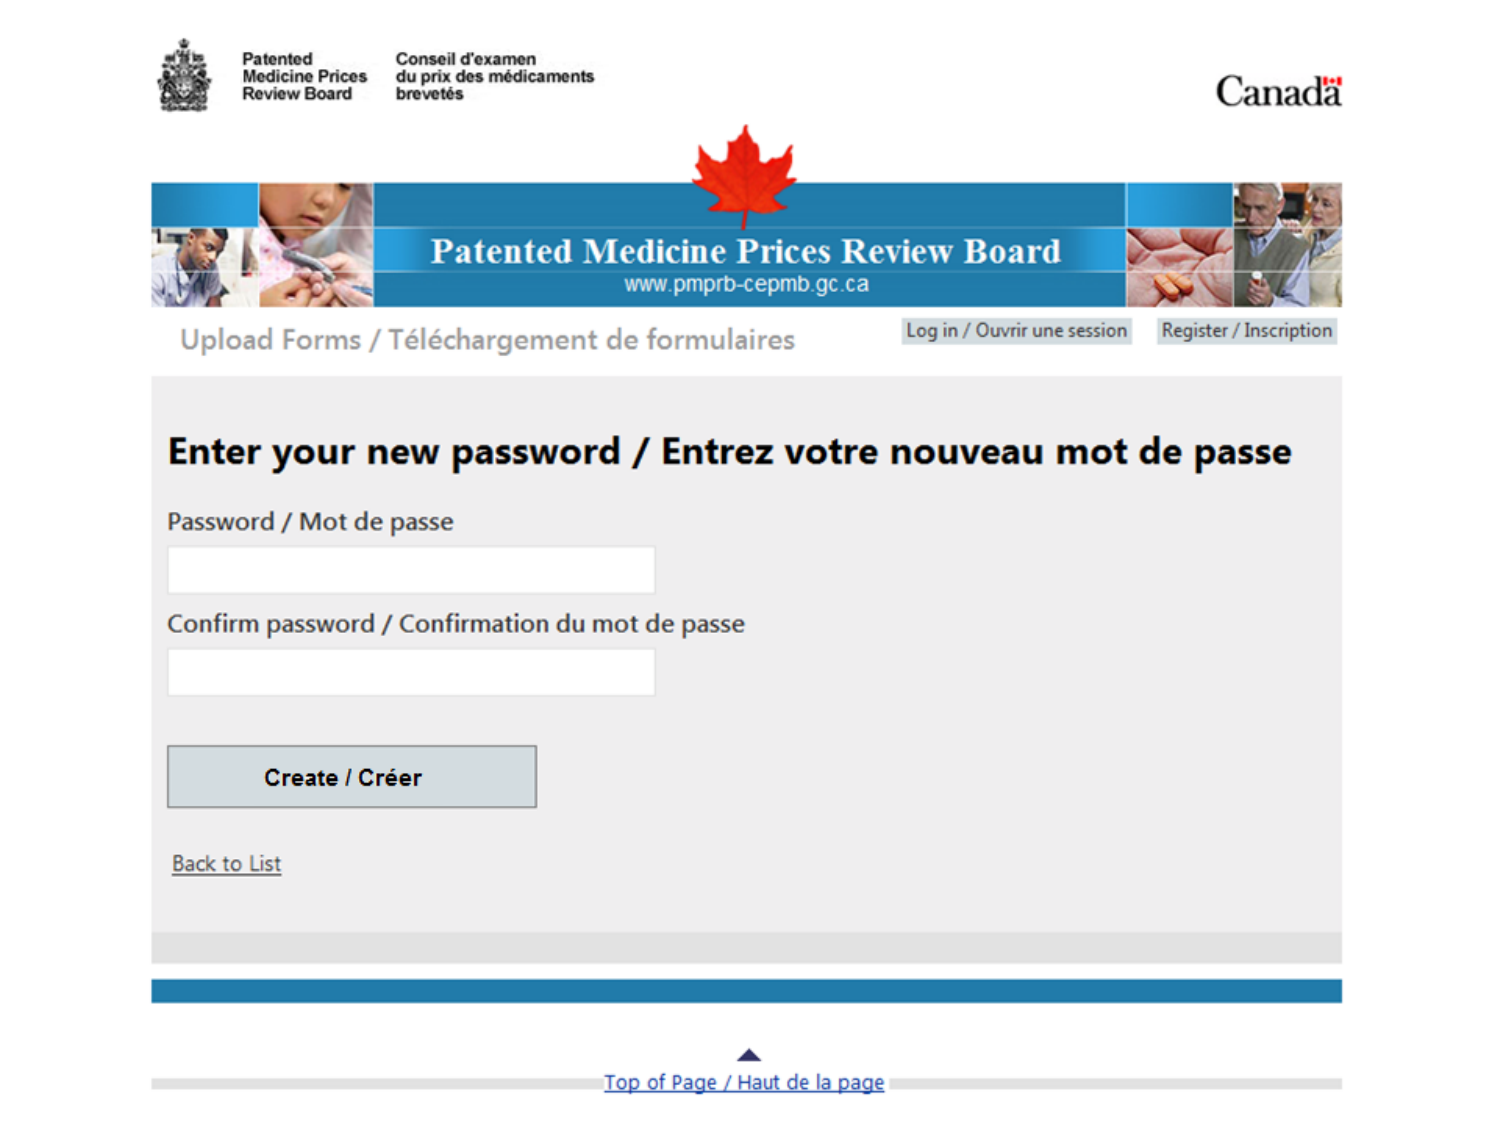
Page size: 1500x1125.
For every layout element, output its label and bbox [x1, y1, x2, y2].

picture [132, 15, 1359, 1110]
